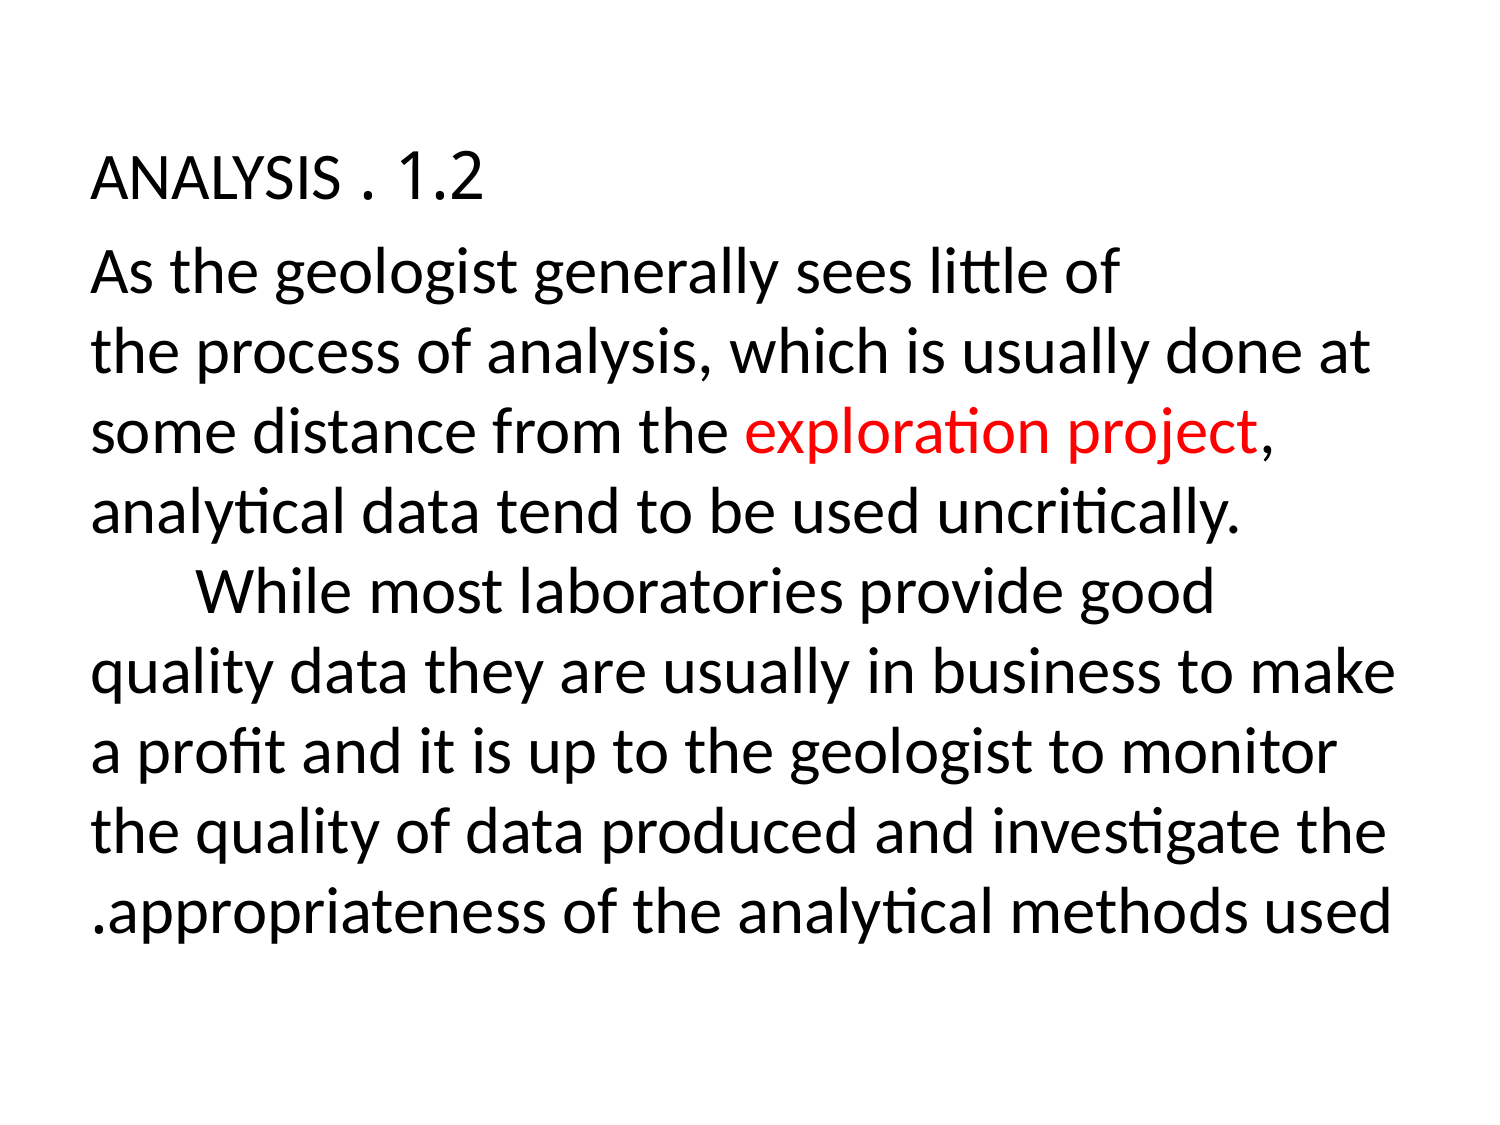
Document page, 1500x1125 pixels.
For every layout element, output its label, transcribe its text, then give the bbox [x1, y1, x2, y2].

list 1.2 . ANALYSIS As the geologist generally sees little of the process of analysis, which is usually done at some distance from the exploration project, analytical data tend to be used uncritically. While most laboratories provide good quality data they are usually in business to make a profit and it is up to the geologist to monitor the quality of data produced and investigate the appropriateness of the analytical methods used. [75, 125, 1425, 1005]
